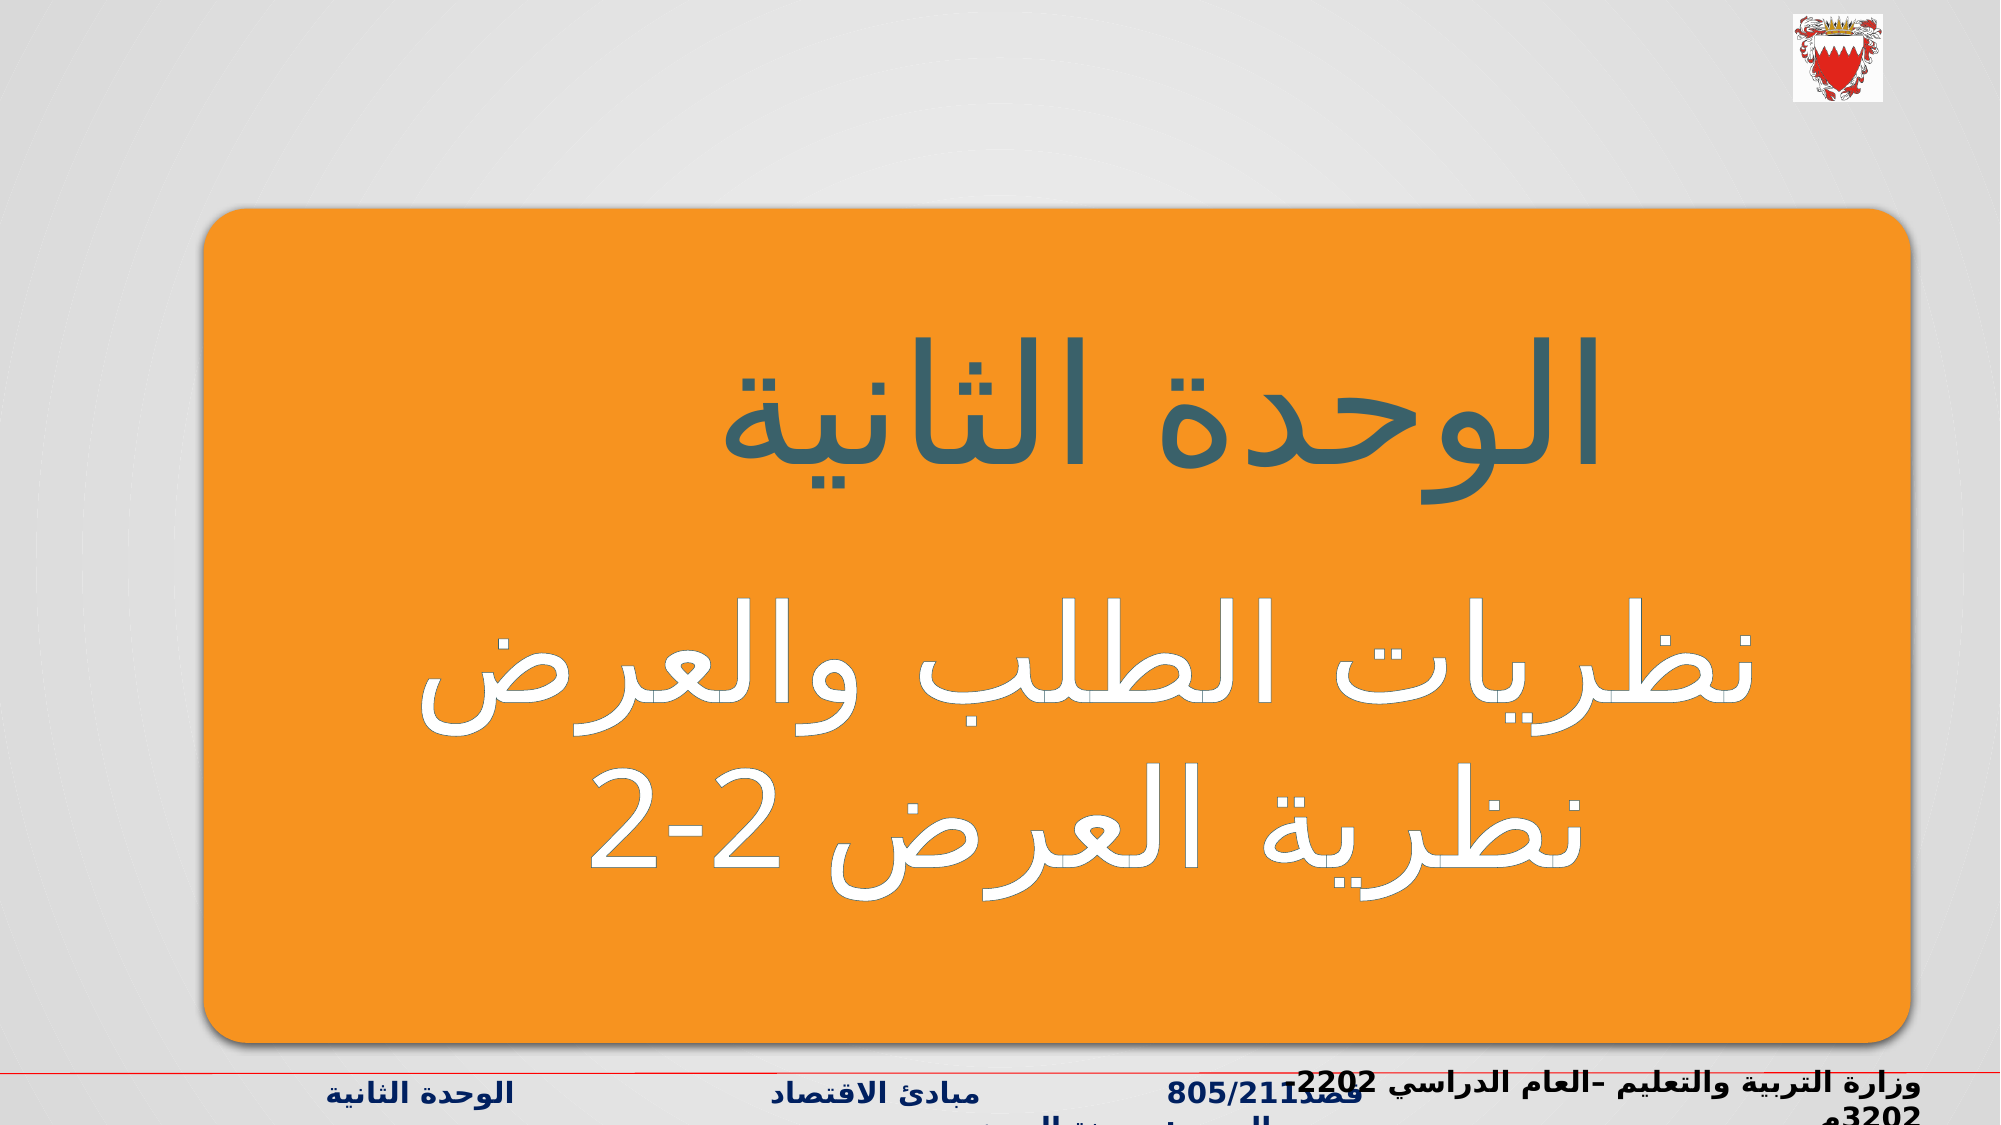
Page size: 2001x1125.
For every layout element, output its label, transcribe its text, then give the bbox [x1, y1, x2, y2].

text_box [0, 1066, 2000, 1125]
text_box نظريات الطلب والعرض 2-2 نظرية العرض [397, 557, 1781, 903]
picture [1793, 14, 1883, 102]
text_box [203, 208, 1911, 1043]
text_box الوحدة الثانية [613, 285, 1715, 536]
